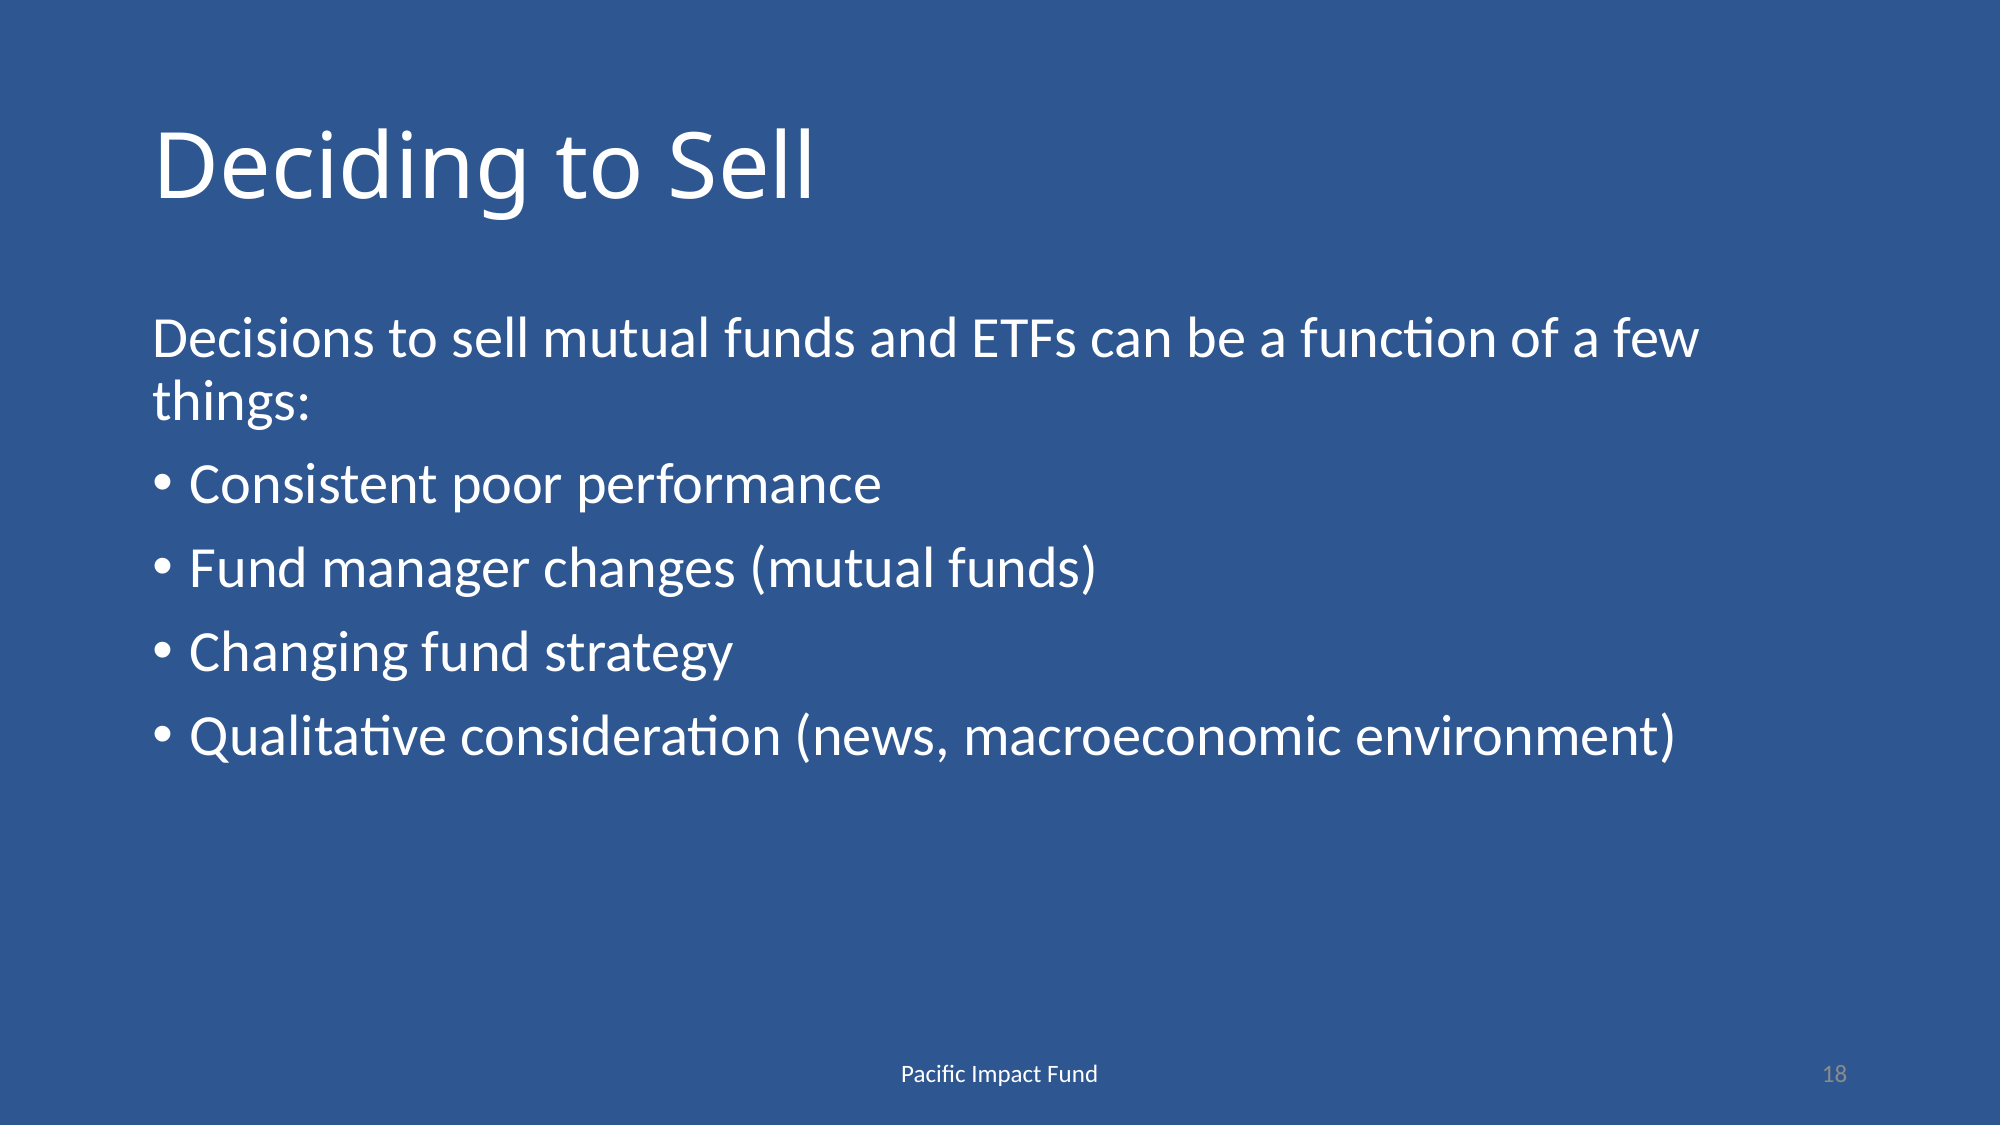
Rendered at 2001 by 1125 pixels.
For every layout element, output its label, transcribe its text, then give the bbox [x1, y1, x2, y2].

footer Pacific Impact Fund [662, 1042, 1338, 1103]
title Deciding to Sell [137, 59, 1863, 278]
slide_number 18 [1412, 1042, 1863, 1103]
list Decisions to sell mutual funds and ETFs can be a function of a few things: Consistent poor performance Fund manager changes (mutual funds) Changing fund strategy Qualitative consideration (news, macroeconomic environment) [137, 299, 1863, 1014]
